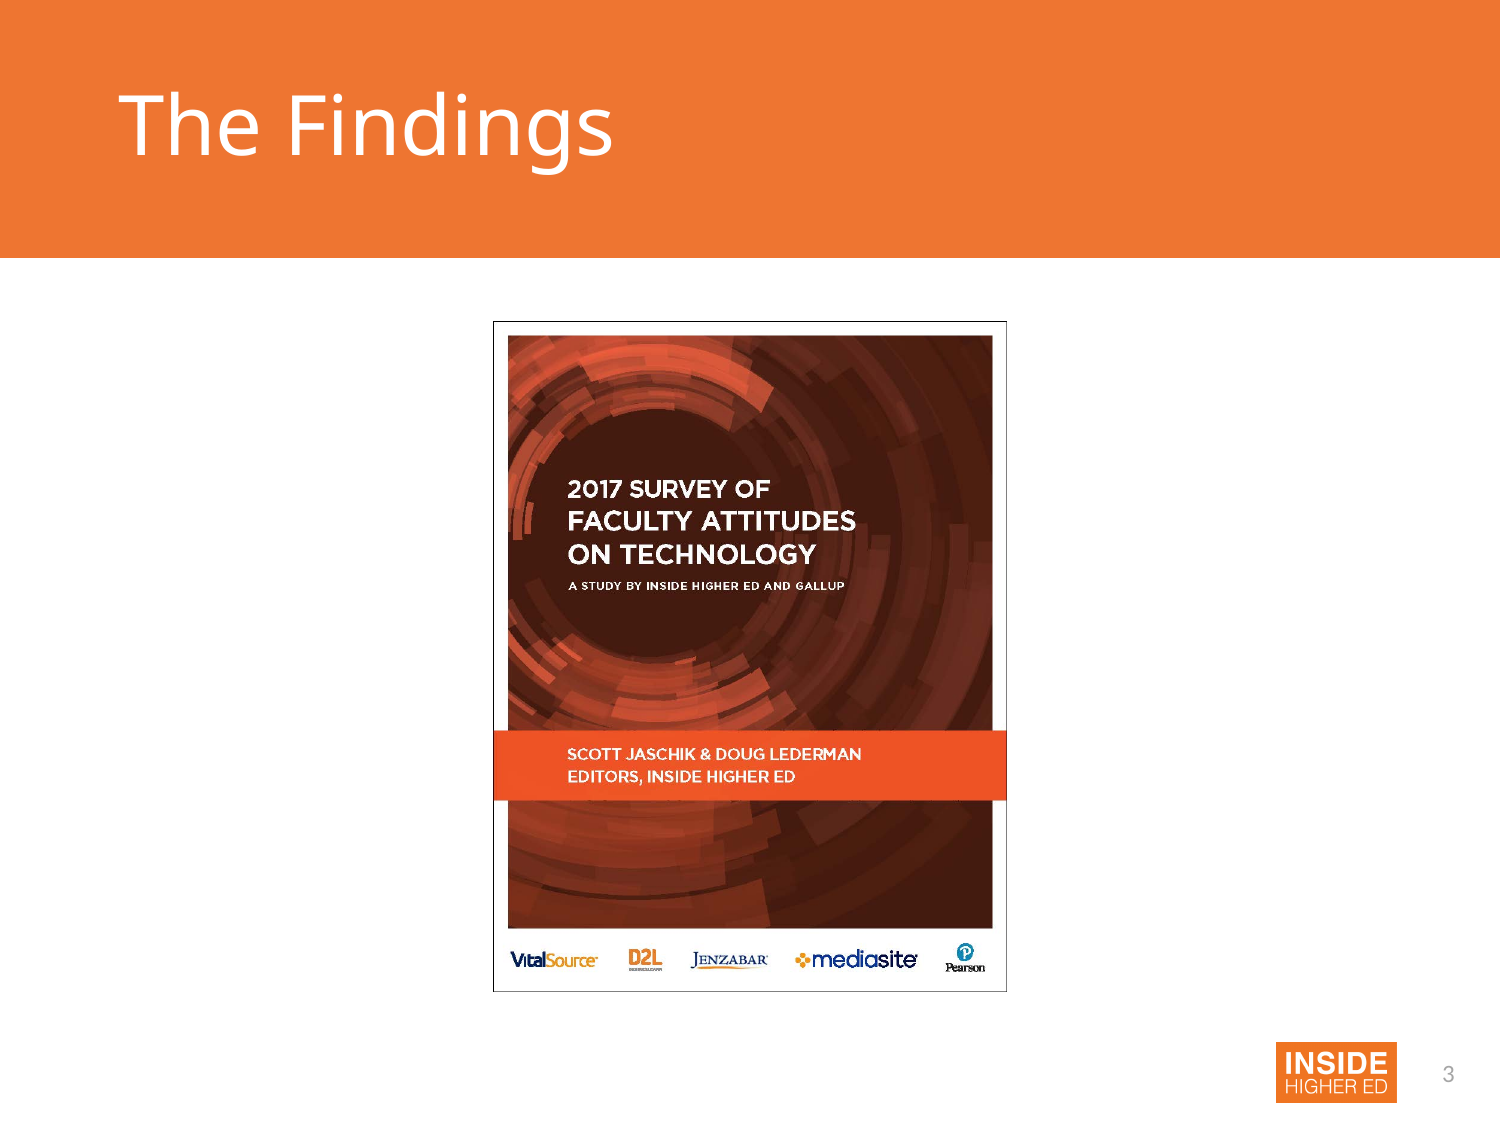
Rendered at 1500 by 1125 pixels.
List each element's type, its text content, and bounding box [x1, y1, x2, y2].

picture [1276, 1042, 1397, 1103]
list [493, 321, 1007, 992]
title The Findings [103, 0, 1397, 256]
